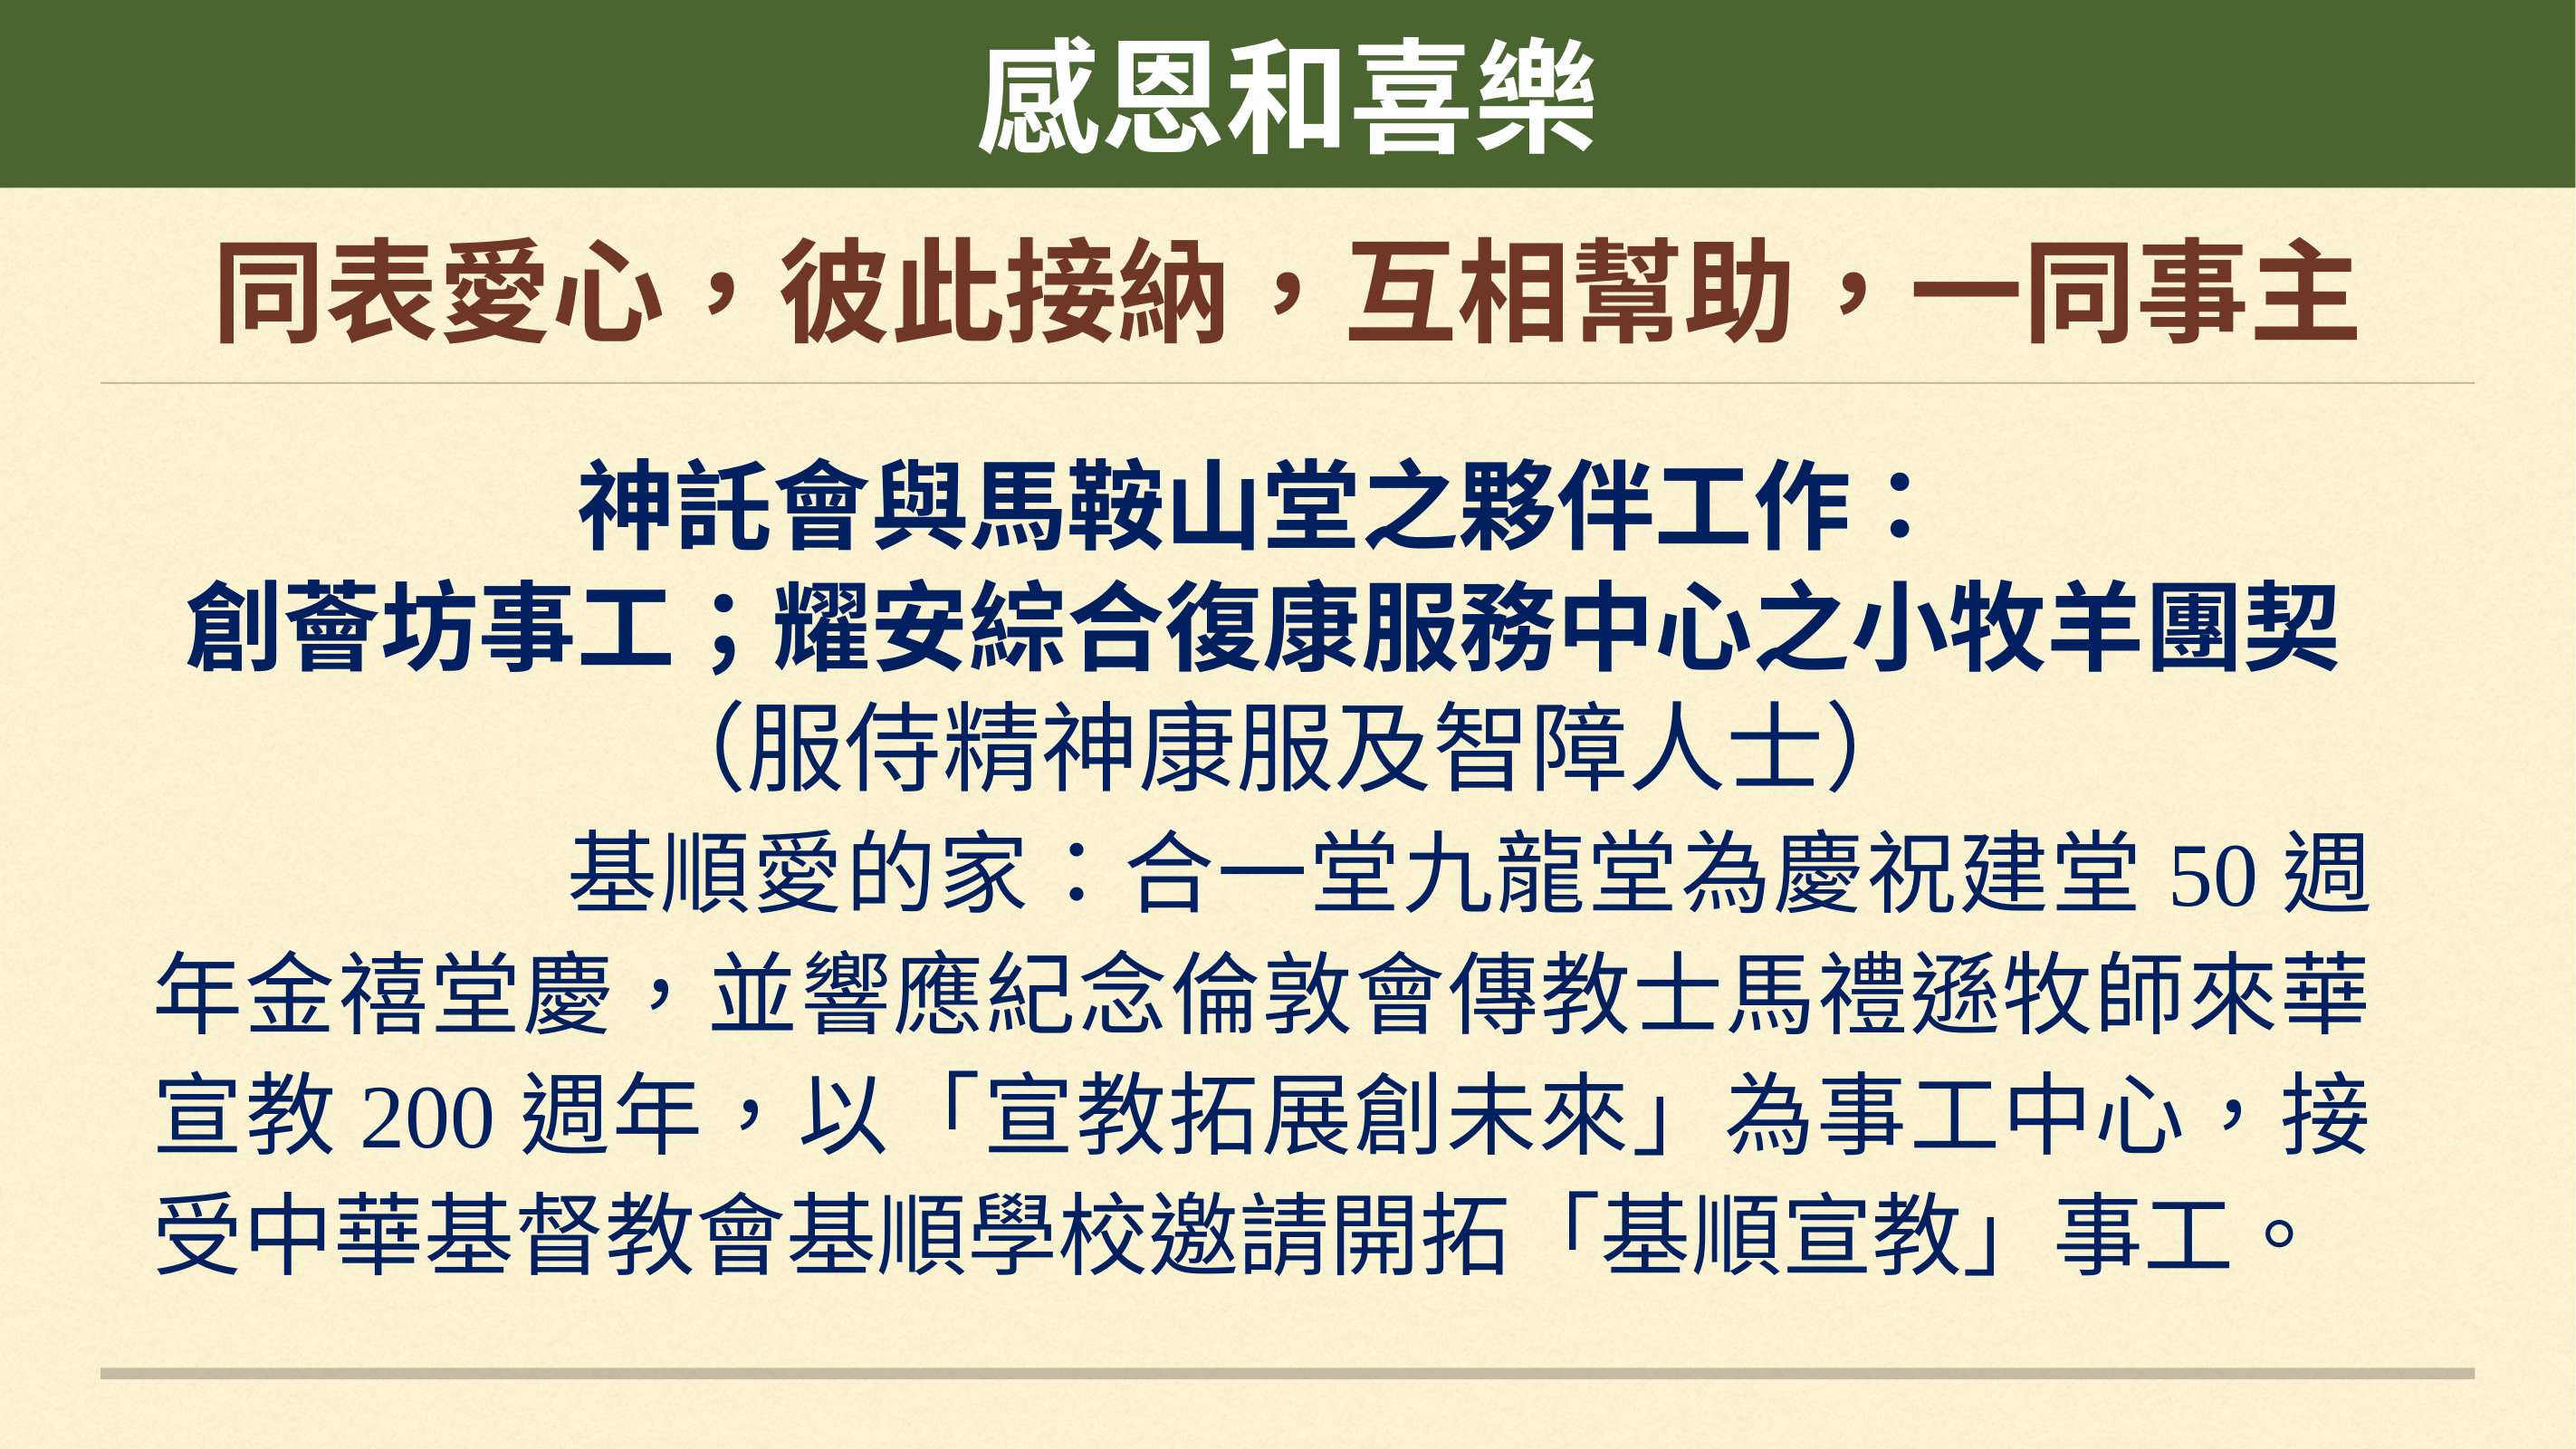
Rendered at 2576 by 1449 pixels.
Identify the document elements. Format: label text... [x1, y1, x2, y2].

list 神託會與馬鞍山堂之夥伴工作： 創薈坊事工；耀安綜合復康服務中心之小牧羊團契 （服侍精神康服及智障人士） 基順愛的家：合一堂九龍堂為慶祝建堂50週年金禧堂慶，並響應紀念倫敦會傳教士馬禮遜牧師來華宣教200週年，以「宣教拓展創未來」為事工中心，接受中華基督教會基順學校邀請開拓「基順宣教」事工。 [145, 342, 2381, 1386]
text_box 感恩和喜樂 [0, 0, 2576, 188]
picture [0, 188, 2576, 1449]
title 同表愛心，彼此接納，互相幫助，一同事主 [100, 222, 2475, 372]
